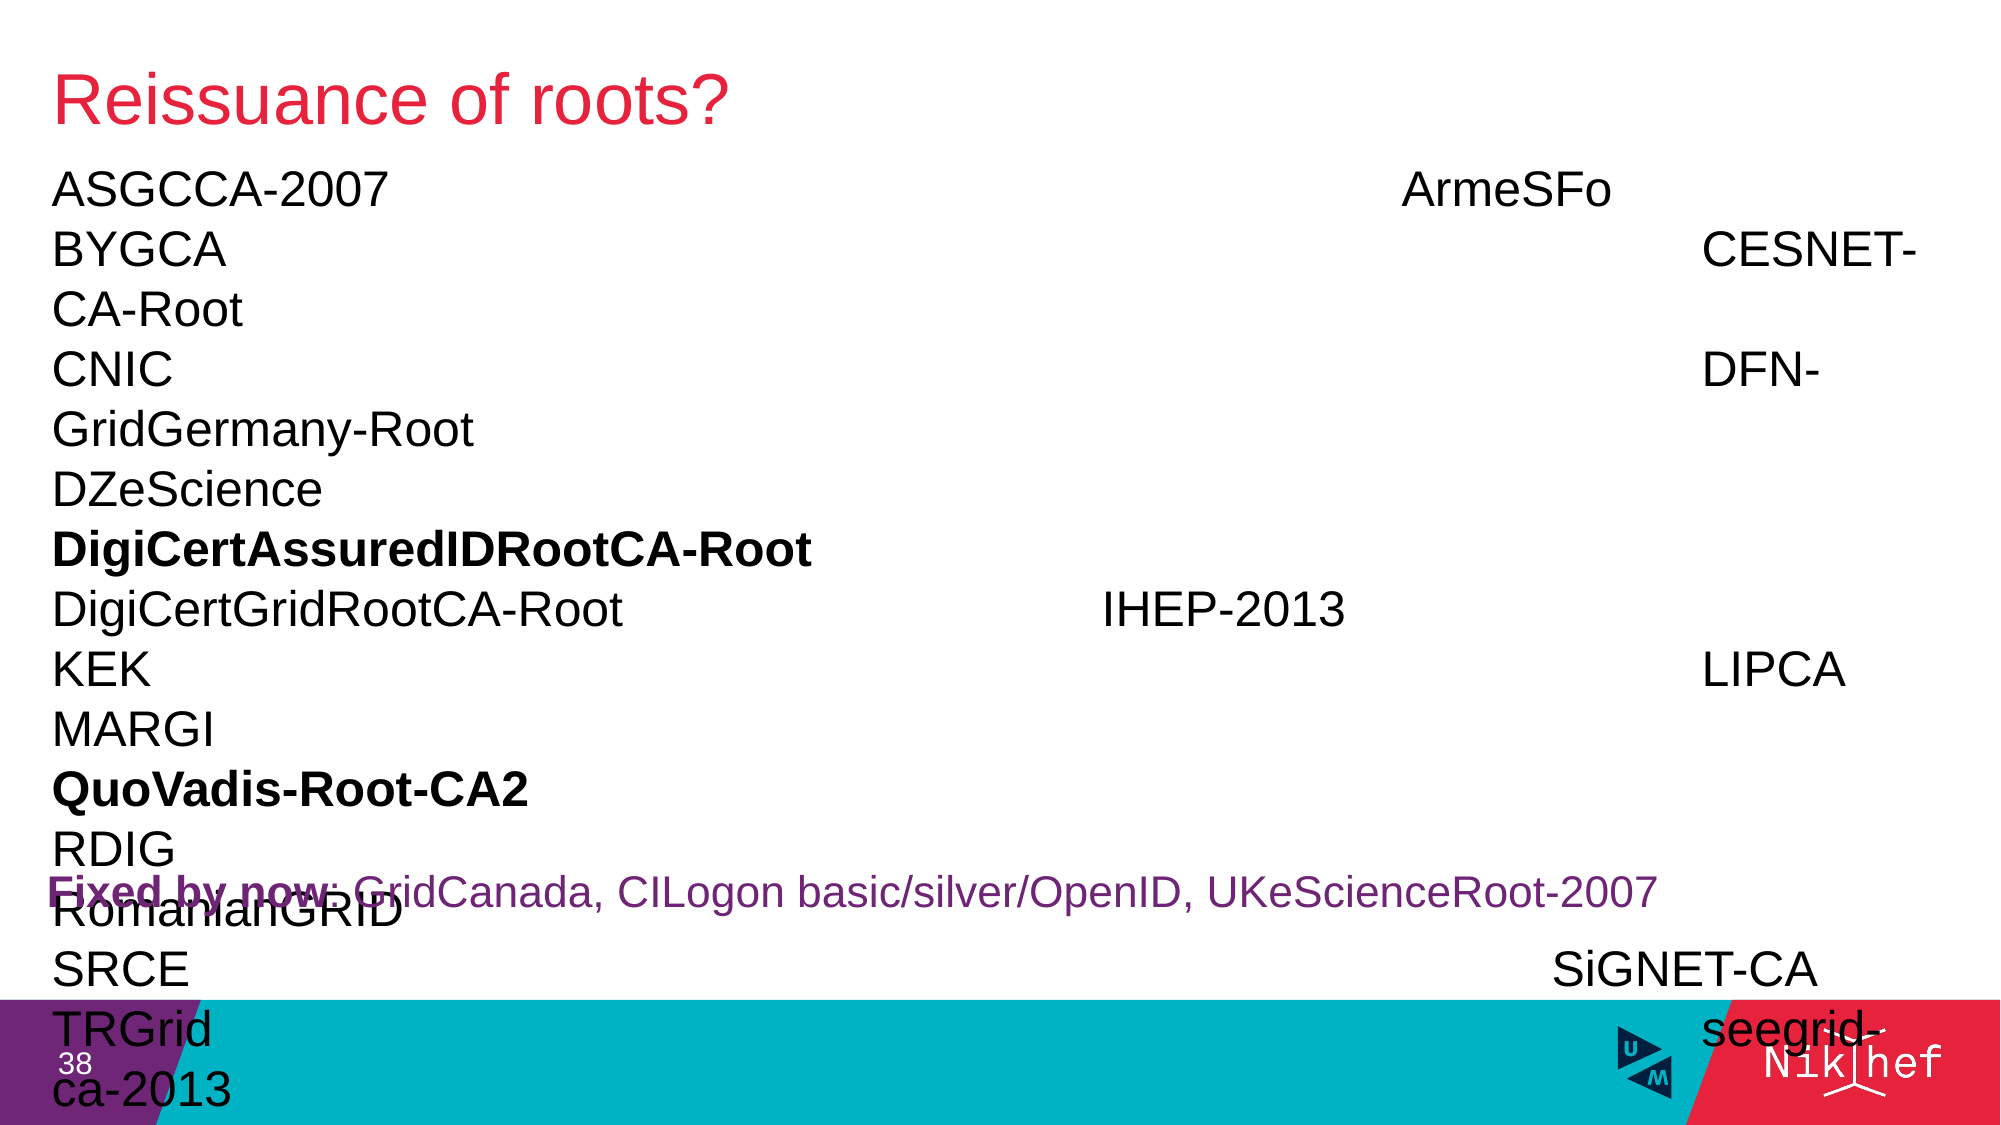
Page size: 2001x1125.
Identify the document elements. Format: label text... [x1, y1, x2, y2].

list Reissuance of roots? [51, 51, 1949, 141]
list ASGCCA-2007 ArmeSFo BYGCA CESNET-CA-Root CNIC DFN-GridGermany-Root DZeScience DigiCertAssuredIDRootCA-Root DigiCertGridRootCA-Root IHEP-2013 KEK LIPCA MARGI QuoVadis-Root-CA2 RDIG RomanianGRID SRCE SiGNET-CA TRGrid seegrid-ca-2013 [51, 155, 1949, 779]
picture [1766, 1028, 1941, 1097]
slide_number 38 [57, 1043, 97, 1082]
text_box Fixed by now: GridCanada, CILogon basic/silver/OpenID, UKeScienceRoot-2007 [35, 852, 1948, 928]
